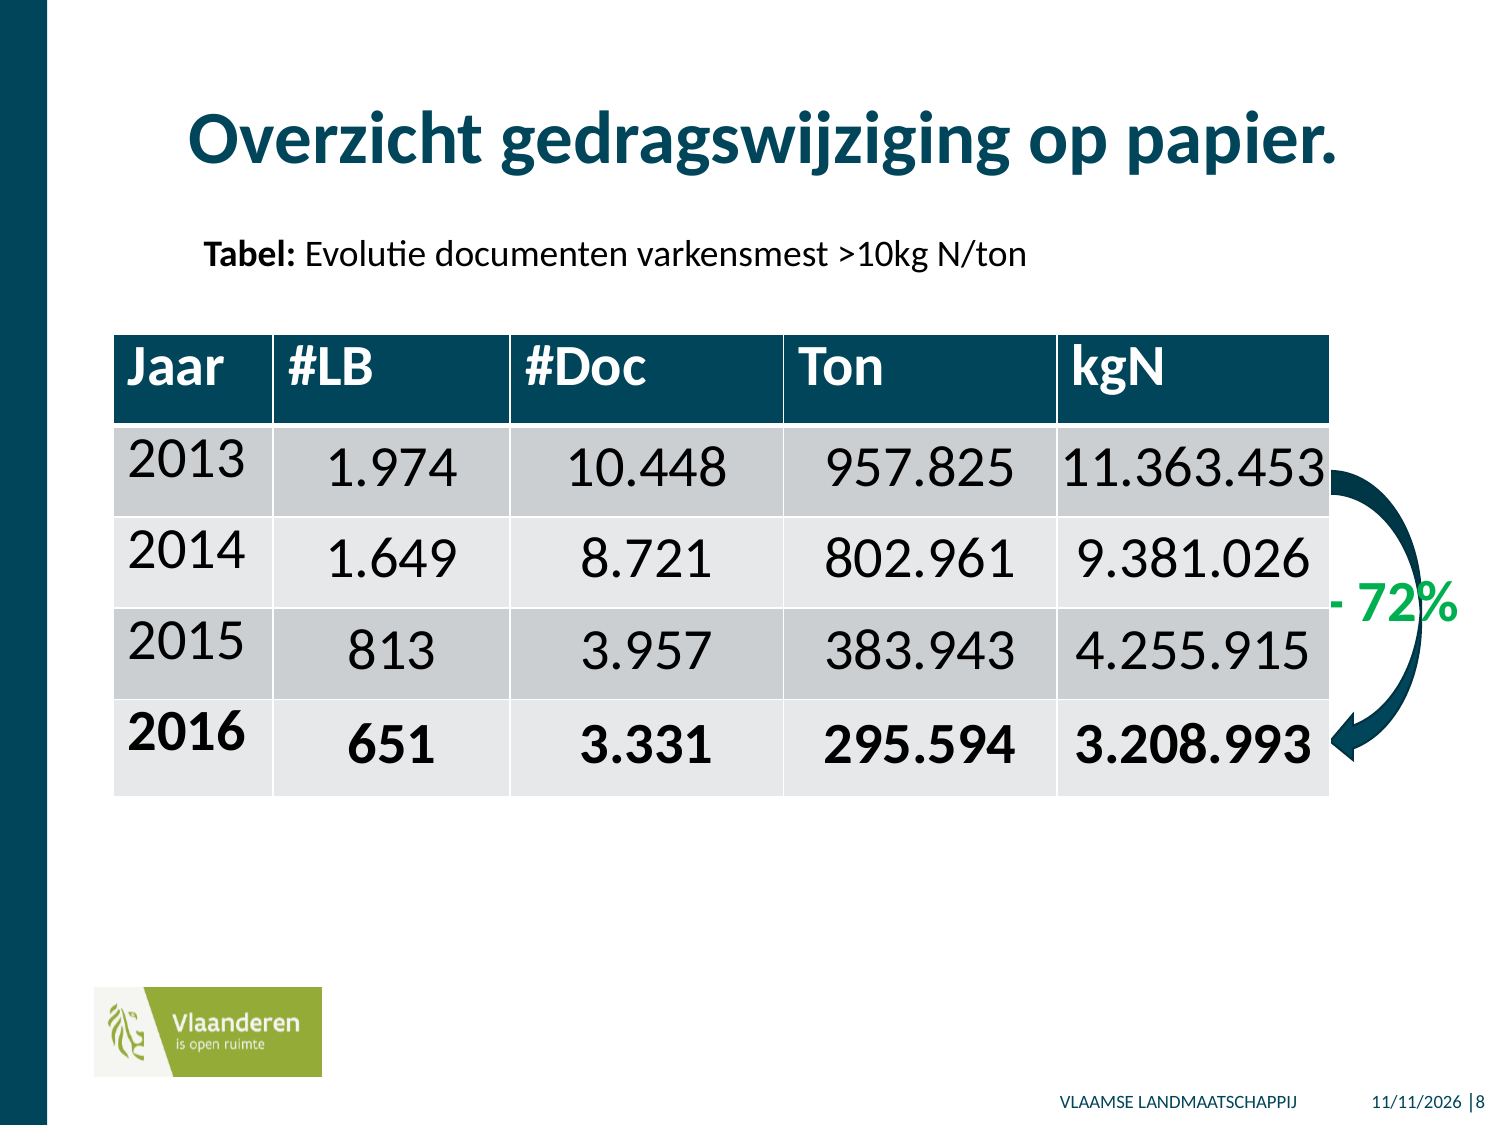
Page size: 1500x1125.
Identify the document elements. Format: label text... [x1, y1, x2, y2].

table_cell 2015 [114, 609, 272, 699]
table_cell 957.825 [784, 428, 1056, 516]
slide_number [1312, 1076, 1500, 1125]
table_cell 3.208.993 [1058, 700, 1329, 796]
table_cell 2016 [114, 700, 272, 796]
table_cell 11.363.453 [1058, 428, 1329, 516]
table_cell 1.974 [274, 428, 509, 516]
table_header Ton [784, 335, 1056, 423]
text_box - 72% [1331, 556, 1478, 641]
title Overzicht gedragswijziging op papier. [188, 99, 1454, 283]
table_cell 2014 [114, 518, 272, 607]
table_cell 1.649 [274, 518, 509, 607]
text_box [1331, 641, 1422, 763]
footer VLAAMSE LANDMAATSCHAPPIJ [536, 1076, 1312, 1125]
table_cell 3.331 [511, 700, 783, 796]
table_cell 802.961 [784, 518, 1056, 607]
table_cell 4.255.915 [1058, 609, 1329, 699]
picture [94, 987, 322, 1077]
table_cell 2013 [114, 428, 272, 516]
table_cell 383.943 [784, 609, 1056, 699]
table_header #LB [274, 335, 509, 423]
table_header kgN [1058, 335, 1329, 423]
table_cell 9.381.026 [1058, 518, 1329, 607]
table_header Jaar [114, 335, 272, 423]
table_cell 651 [274, 700, 509, 796]
table_cell 8.721 [511, 518, 783, 607]
table_cell 10.448 [511, 428, 783, 516]
text_box Tabel: Evolutie documenten varkensmest >10kg N/ton [188, 221, 1255, 282]
table_cell 813 [274, 609, 509, 699]
text_box [1331, 469, 1417, 556]
table_header #Doc [511, 335, 783, 423]
table_cell 3.957 [511, 609, 783, 699]
table_cell 295.594 [784, 700, 1056, 796]
